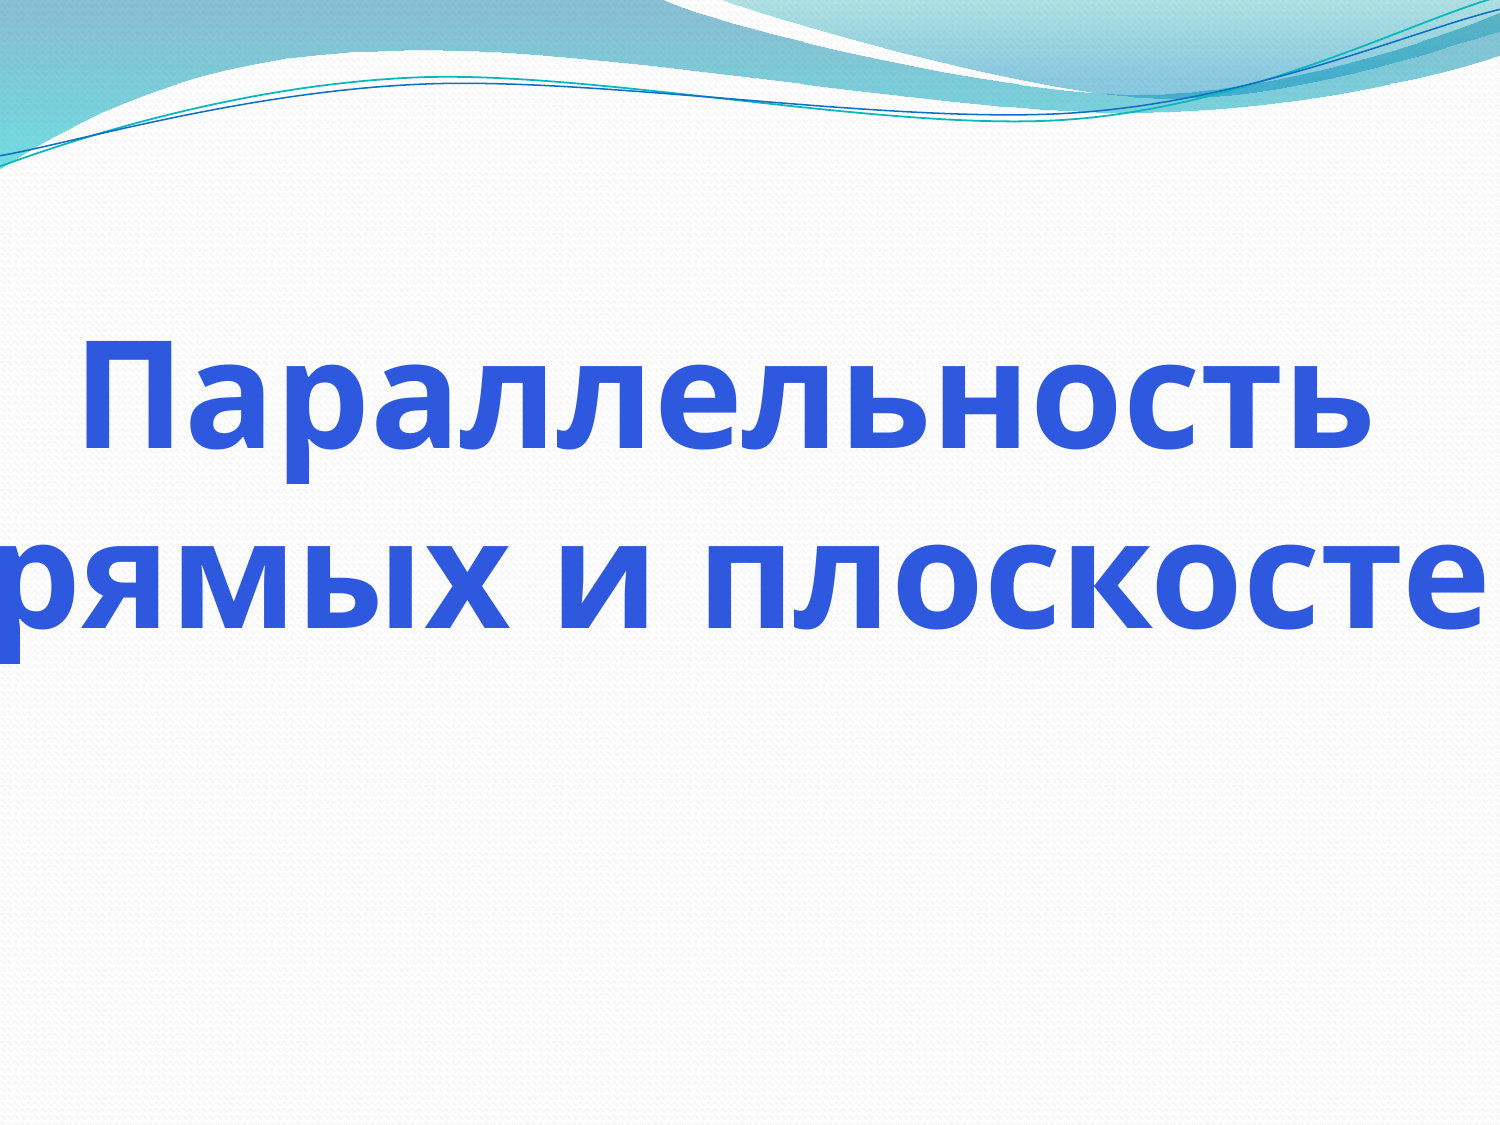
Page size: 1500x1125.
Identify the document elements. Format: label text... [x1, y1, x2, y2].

text_box Параллельность прямых и плоскостей [0, 290, 1500, 666]
